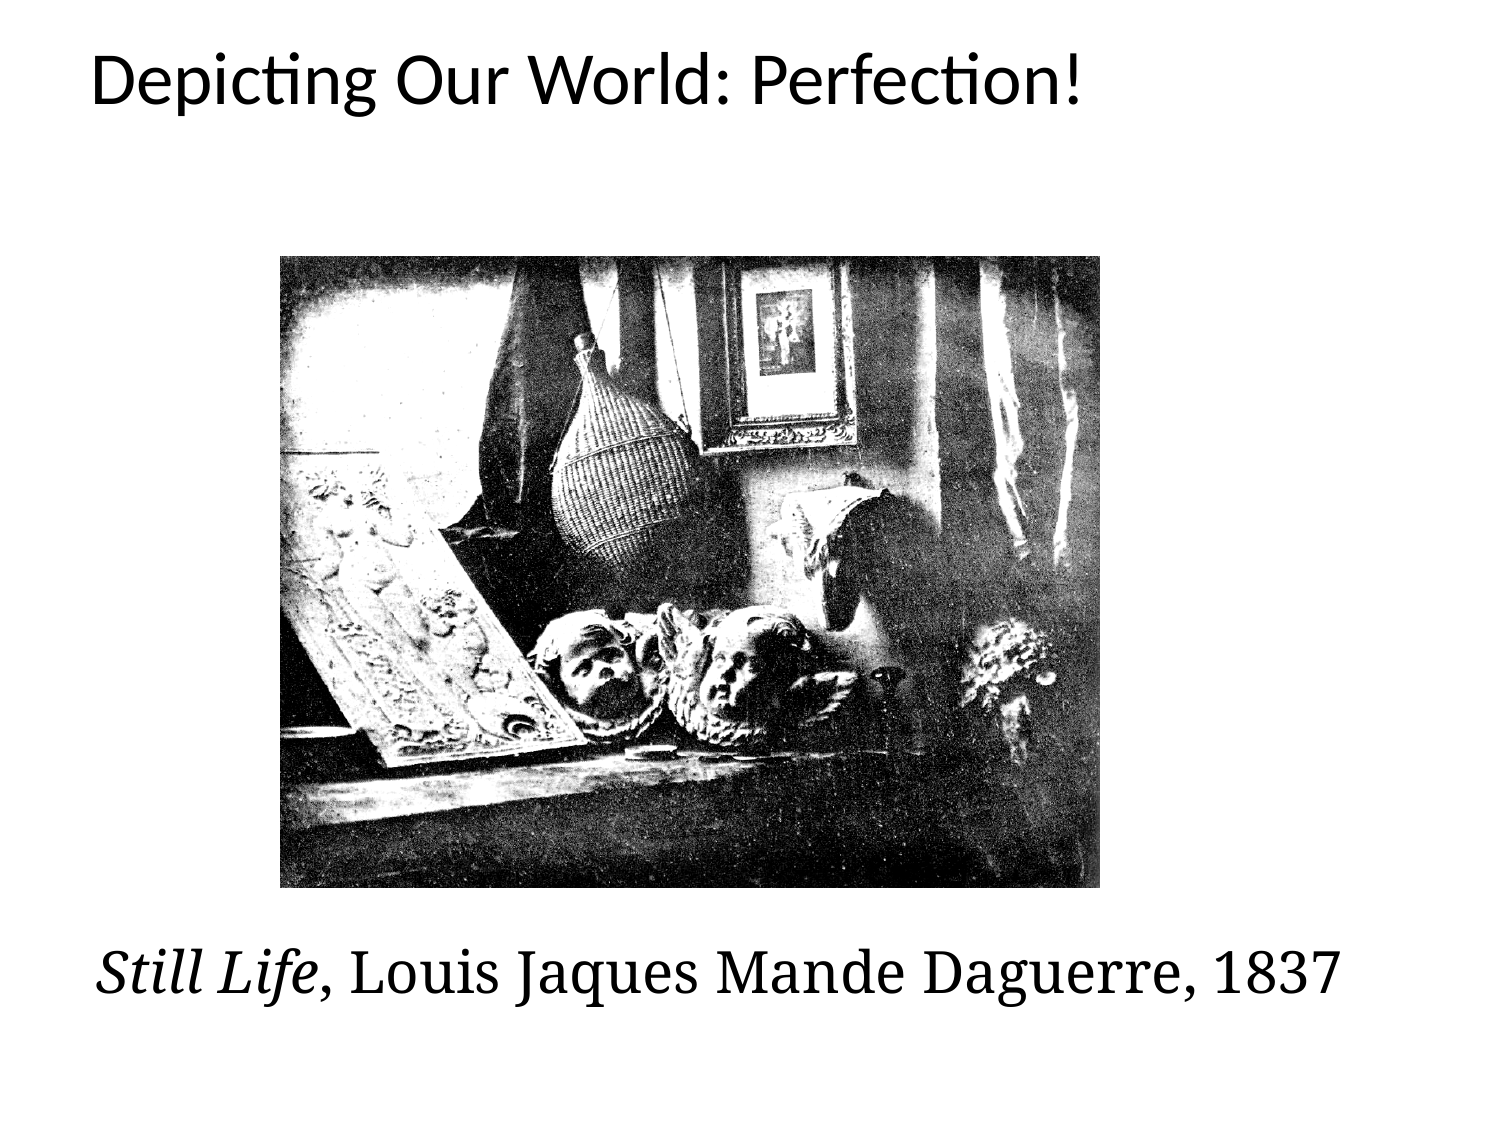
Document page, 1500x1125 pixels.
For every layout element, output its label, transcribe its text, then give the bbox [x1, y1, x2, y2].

title Depicting Our World: Perfection! [75, 0, 1425, 150]
picture [280, 255, 1101, 888]
text_box Still Life, Louis Jaques Mande Daguerre, 1837 [81, 927, 1358, 1013]
